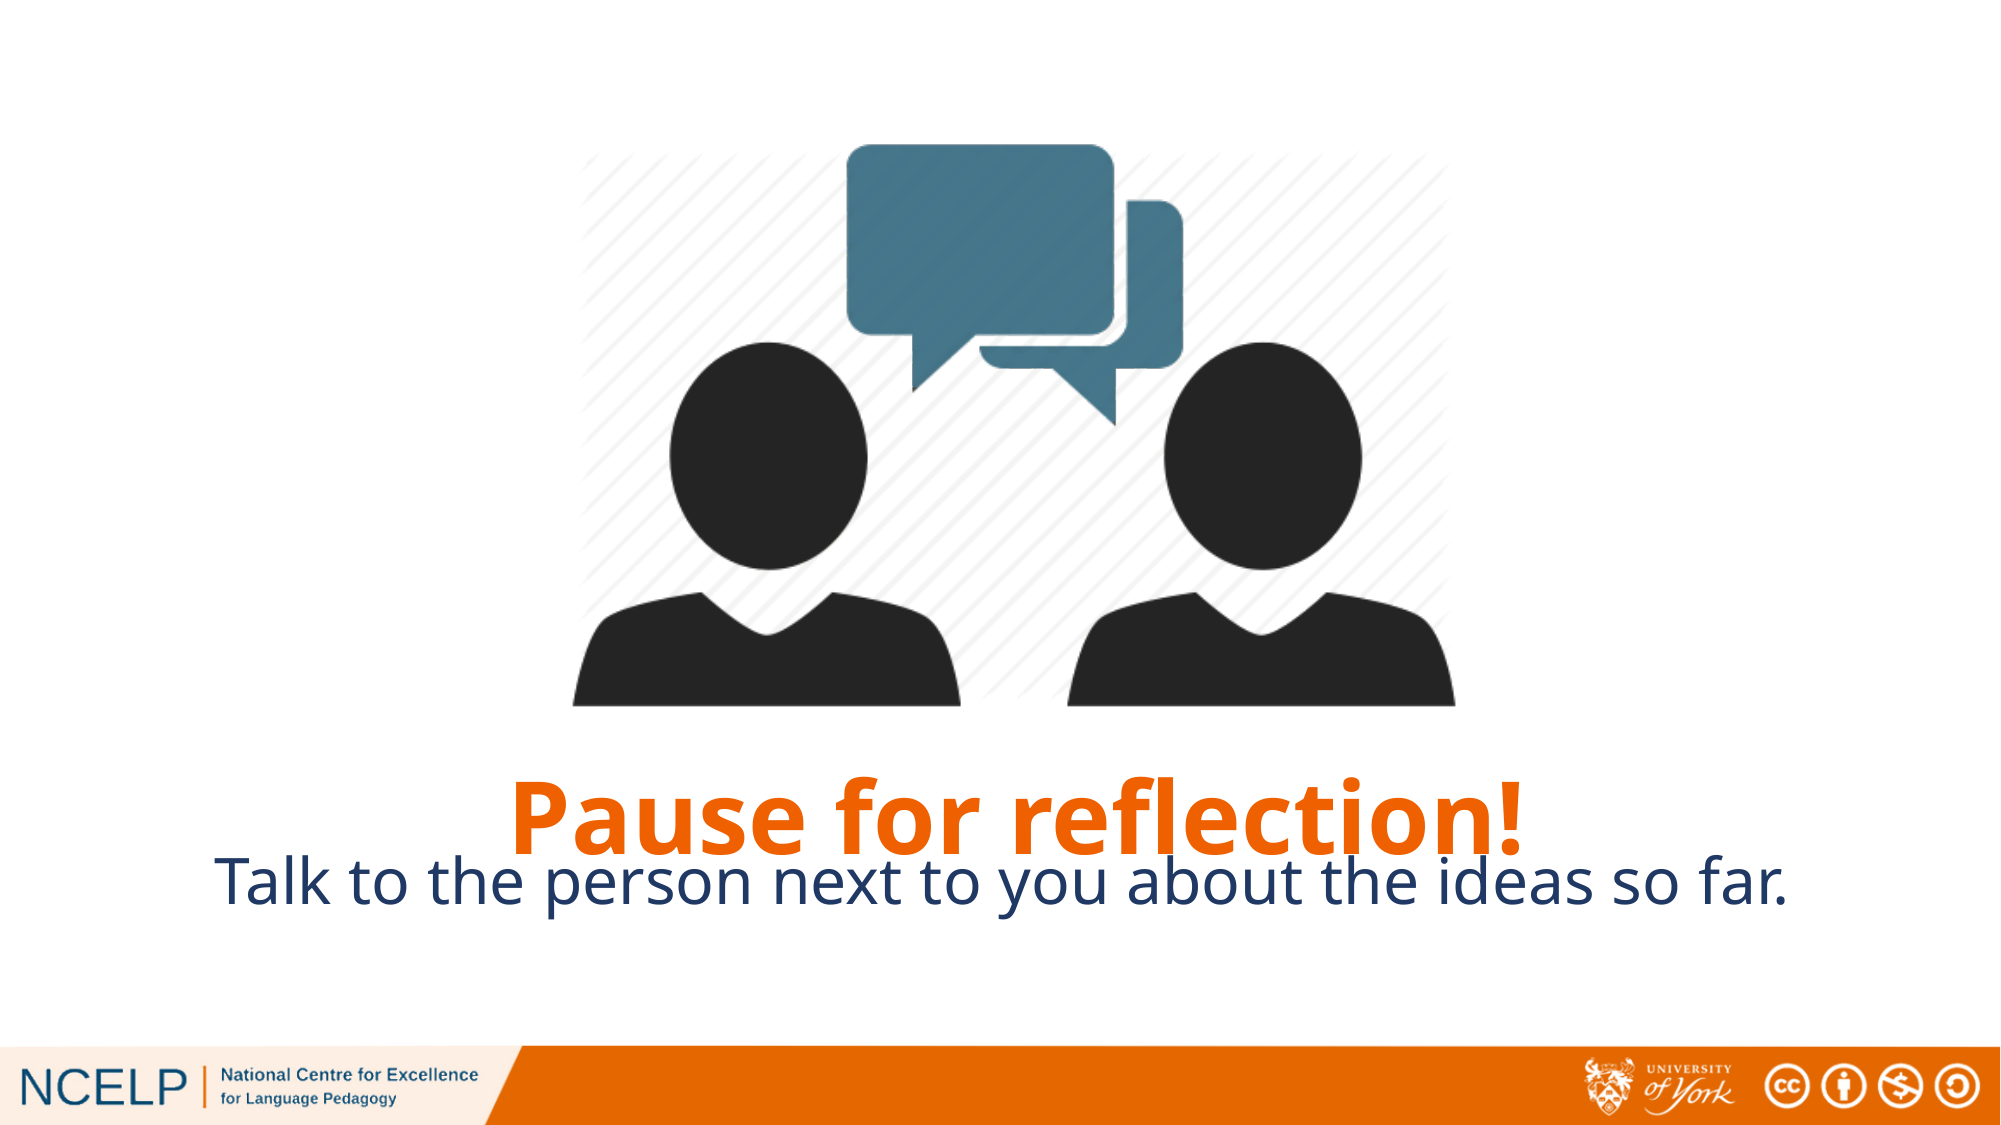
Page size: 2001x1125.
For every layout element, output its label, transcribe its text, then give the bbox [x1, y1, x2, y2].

picture [0, 0, 2001, 1125]
title Pause for reflection! [166, 613, 1867, 1005]
subtitle Talk to the person next to you about the ideas so far. [147, 832, 1858, 1105]
